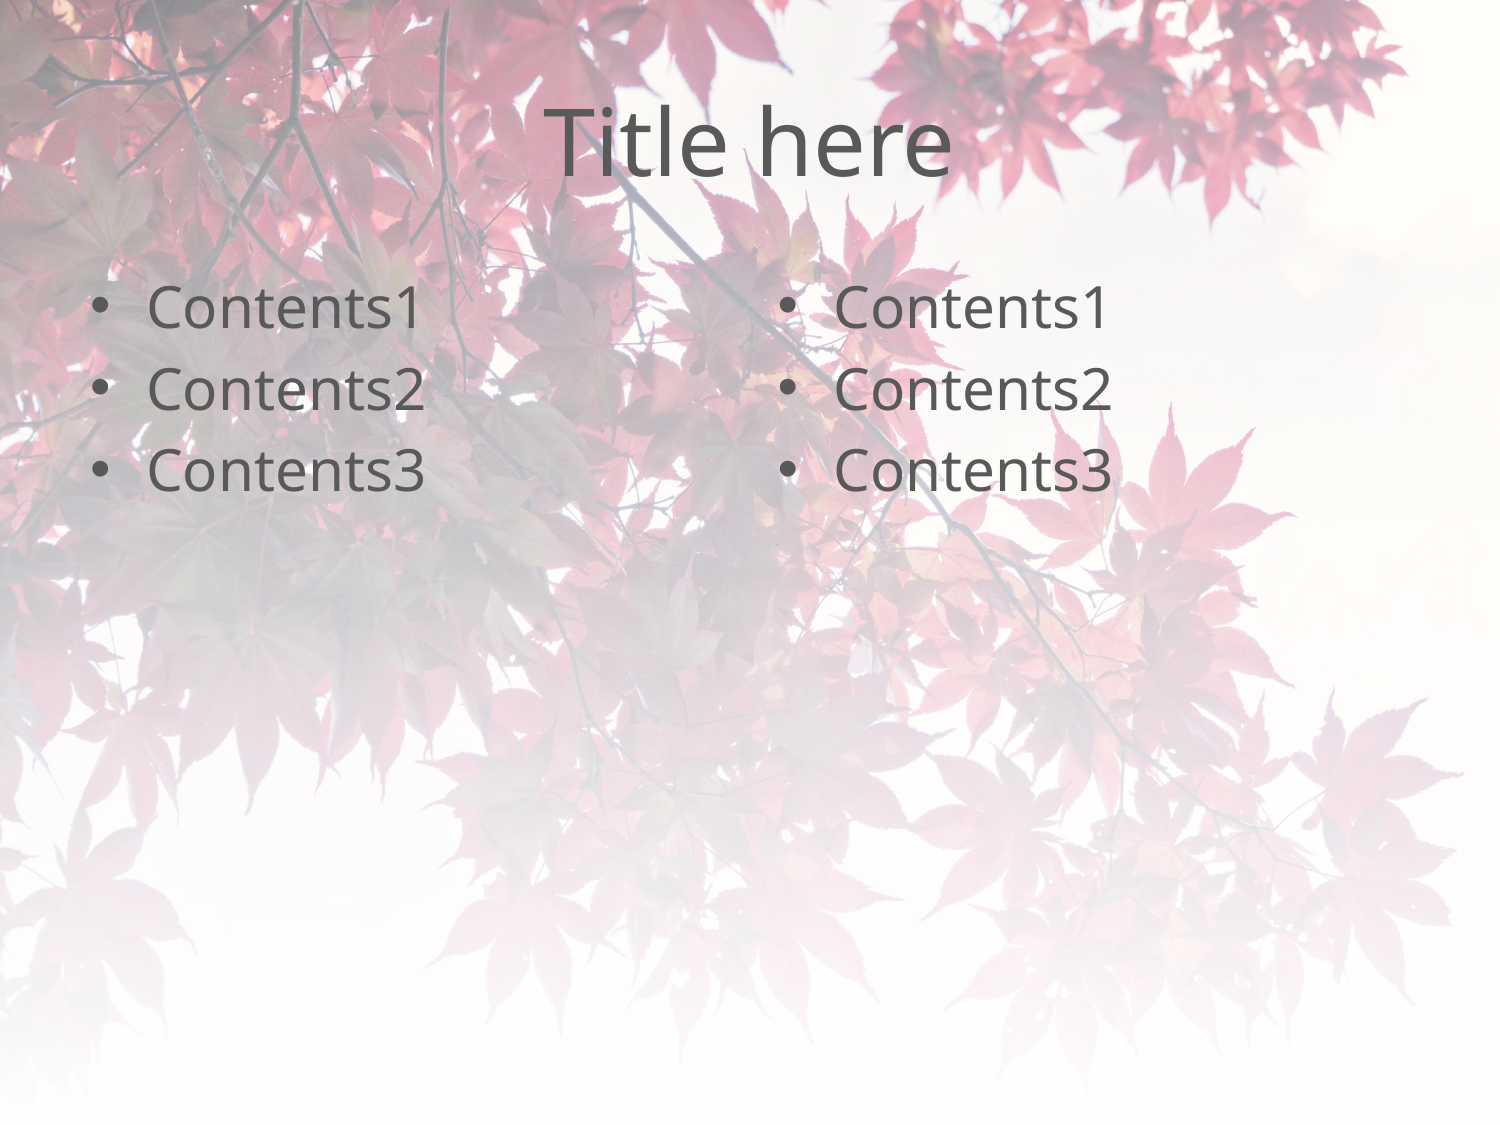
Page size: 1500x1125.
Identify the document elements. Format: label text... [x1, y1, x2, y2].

title Title here [75, 45, 1425, 233]
list Contents1 Contents2 Contents3 [75, 262, 738, 1005]
list Contents1 Contents2 Contents3 [762, 262, 1425, 1005]
text_box [0, 0, 1500, 1125]
